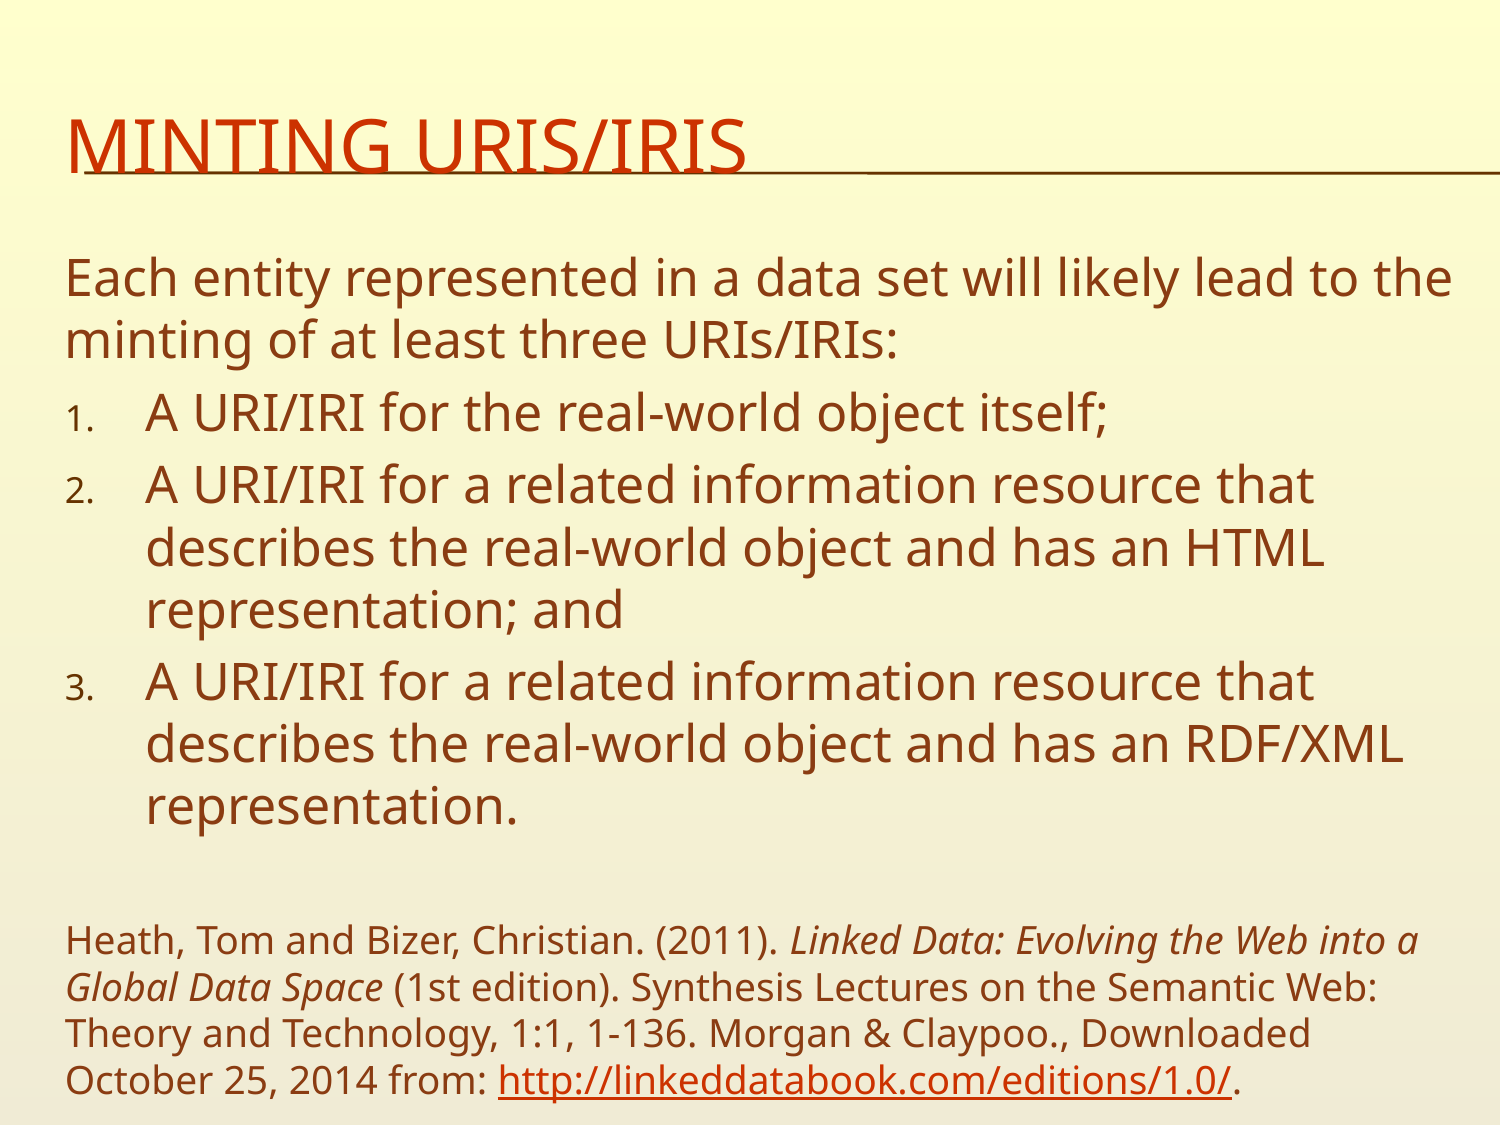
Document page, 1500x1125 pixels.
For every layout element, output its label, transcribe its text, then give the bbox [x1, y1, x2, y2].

title Minting uris/iris [50, 75, 1475, 213]
list Each entity represented in a data set will likely lead to the minting of at least three URIs/IRIs: A URI/IRI for the real-world object itself; A URI/IRI for a related information resource that describes the real-world object and has an HTML representation; and A URI/IRI for a related information resource that describes the real-world object and has an RDF/XML representation. Heath, Tom and Bizer, Christian. (2011). Linked Data: Evolving the Web into a Global Data Space (1st edition). Synthesis Lectures on the Semantic Web: Theory and Technology, 1:1, 1-136. Morgan & Claypoo., Downloaded October 25, 2014 from: http://linkeddatabook.com/editions/1.0/. [50, 237, 1475, 1125]
